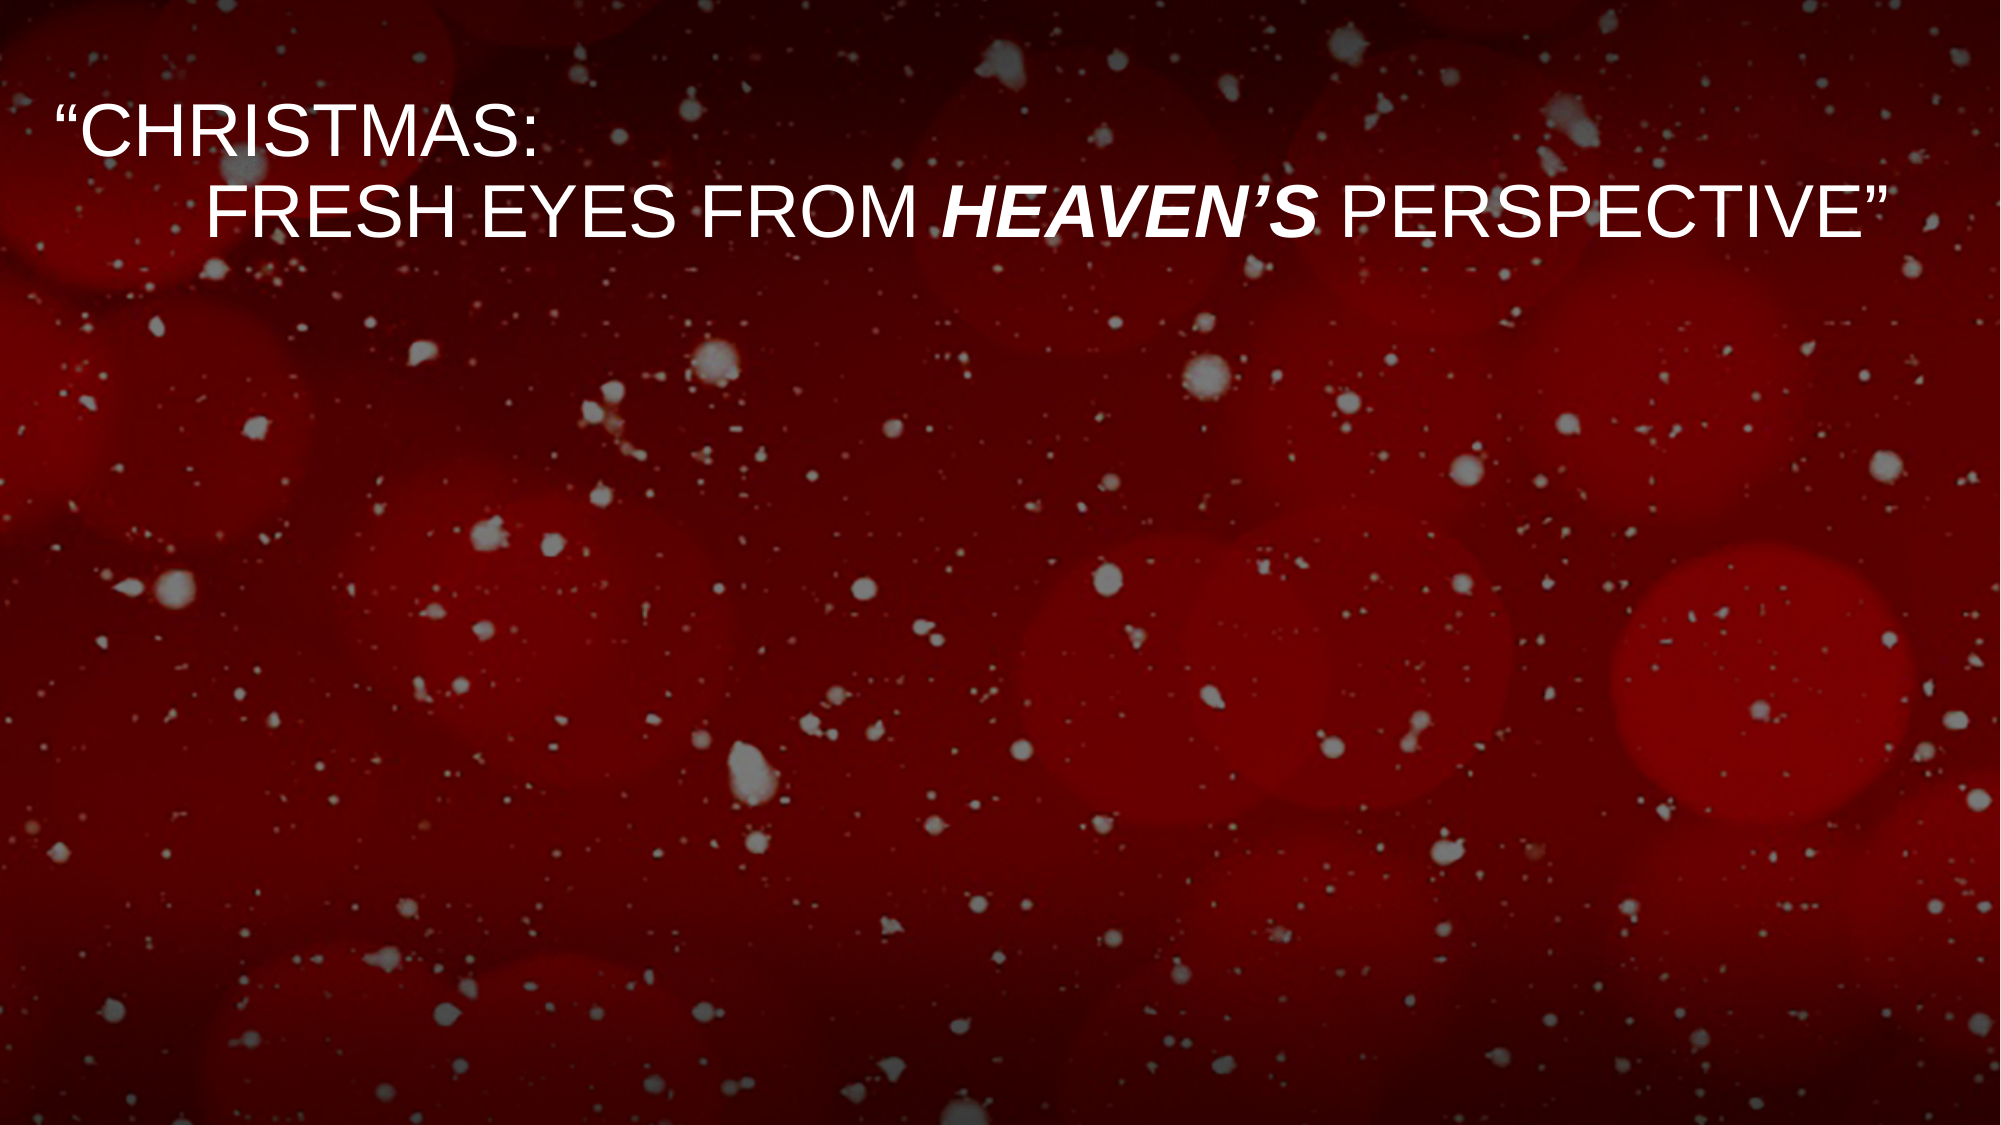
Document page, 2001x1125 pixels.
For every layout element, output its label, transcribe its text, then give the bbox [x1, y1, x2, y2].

picture [0, 0, 2001, 1125]
title “CHRISTMAS: FRESH EYES FROM HEAVEN’S PERSPECTIVE” [39, 104, 1970, 322]
